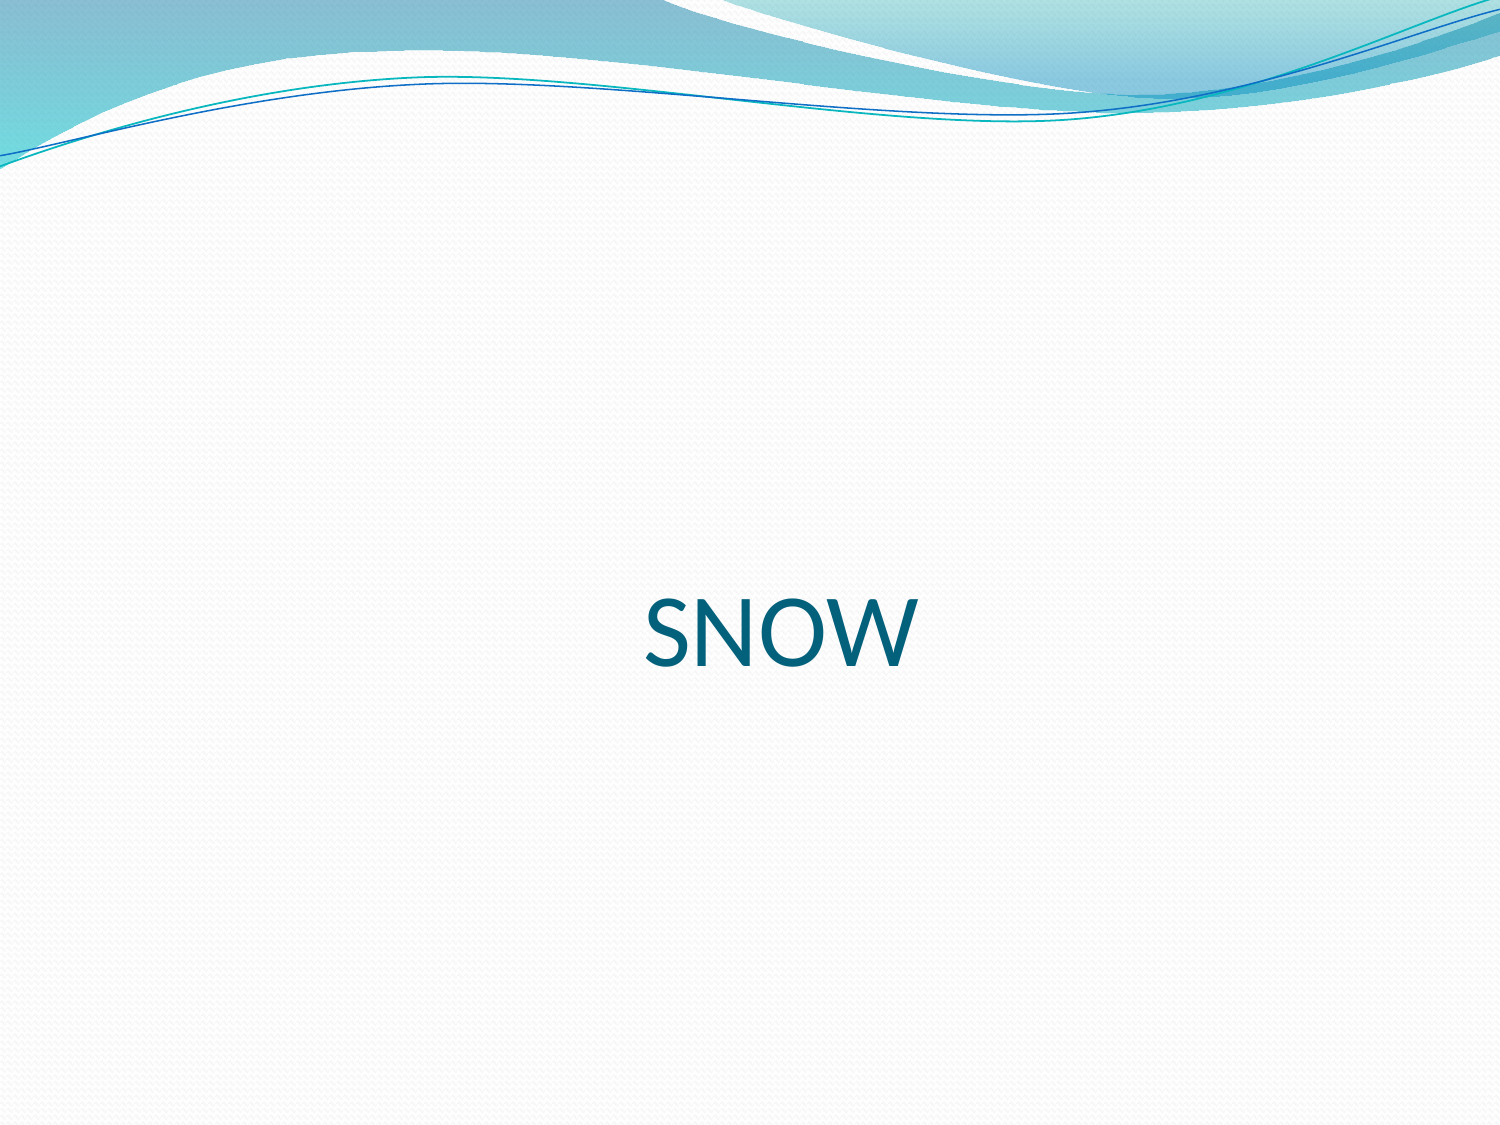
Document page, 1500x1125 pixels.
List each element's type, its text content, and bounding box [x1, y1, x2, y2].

title SNOW [99, 500, 1463, 688]
